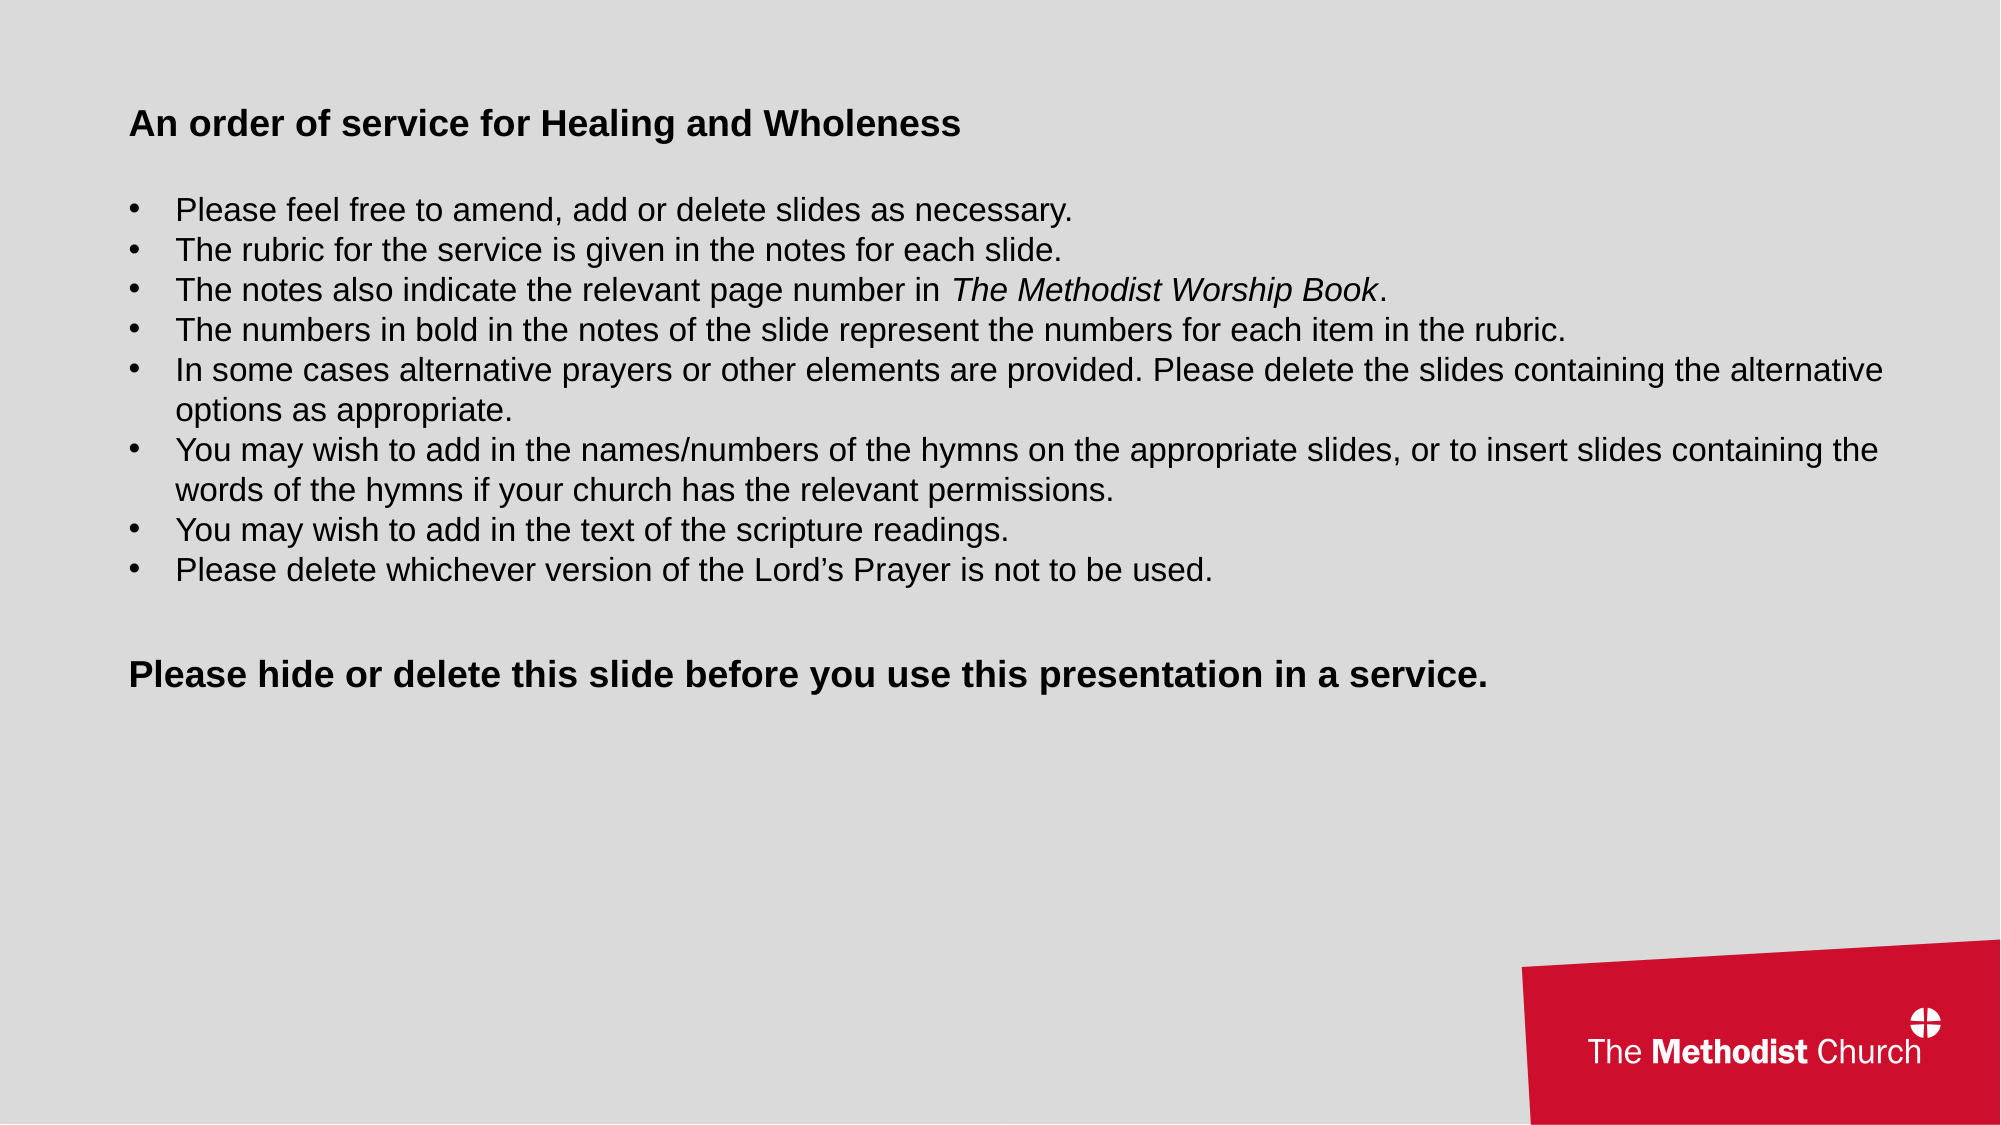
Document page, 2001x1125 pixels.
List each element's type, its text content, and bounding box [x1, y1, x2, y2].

picture [0, 0, 2001, 1125]
text_box An order of service for Healing and Wholeness Please feel free to amend, add or delete slides as necessary. The rubric for the service is given in the notes for each slide. The notes also indicate the relevant page number in The Methodist Worship Book. The numbers in bold in the notes of the slide represent the numbers for each item in the rubric. In some cases alternative prayers or other elements are provided. Please delete the slides containing the alternative options as appropriate. You may wish to add in the names/numbers of the hymns on the appropriate slides, or to insert slides containing the words of the hymns if your church has the relevant permissions. You may wish to add in the text of the scripture readings. Please delete whichever version of the Lord’s Prayer is not to be used. Please hide or delete this slide before you use this presentation in a service. [113, 91, 1952, 703]
